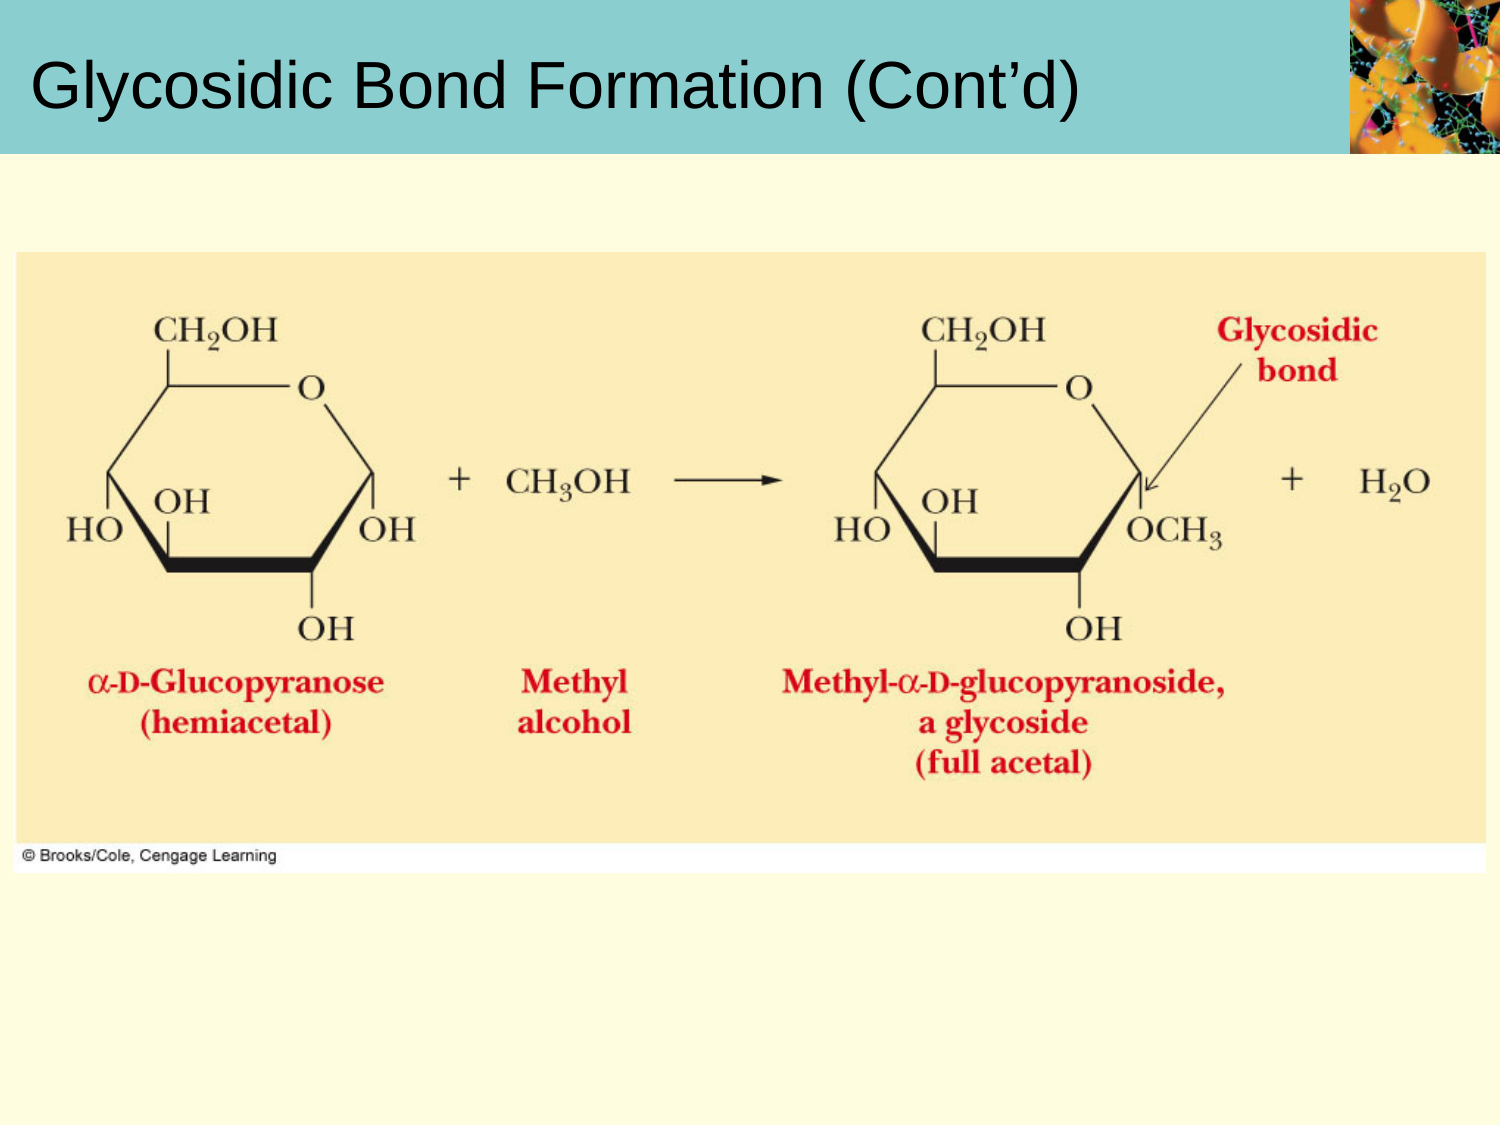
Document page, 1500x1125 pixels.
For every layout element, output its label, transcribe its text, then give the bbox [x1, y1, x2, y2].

title Glycosidic Bond Formation (Cont’d) [15, 26, 1346, 138]
picture [1350, 0, 1500, 154]
picture [14, 252, 1486, 873]
